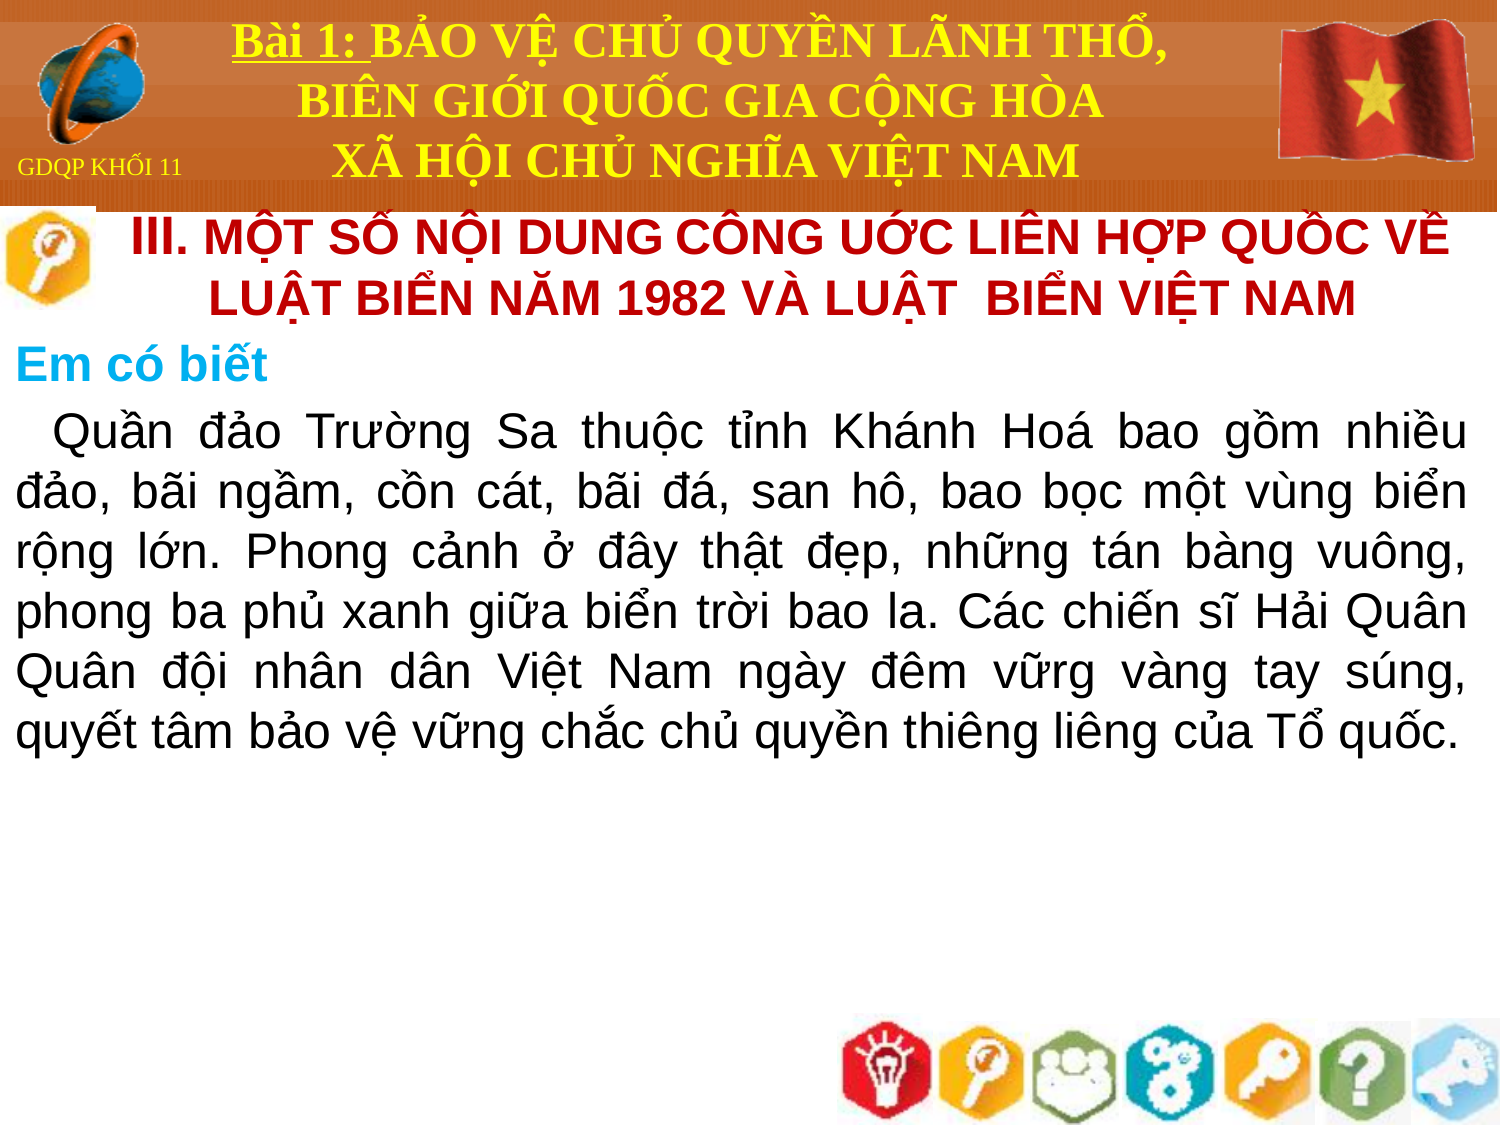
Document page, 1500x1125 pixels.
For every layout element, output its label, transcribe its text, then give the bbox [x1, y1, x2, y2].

picture [1219, 1018, 1500, 1125]
text_box Quần đảo Trường Sa thuộc tỉnh Khánh Hoá bao gồm nhiều đảo, bãi ngầm, cồn cát, bãi đá, san hô, bao bọc một vùng biển rộng lớn. Phong cảnh ở đây thật đẹp, những tán bàng vuông, phong ba phủ xanh giữa biển trời bao la. Các chiến sĩ Hải Quân Quân đội nhân dân Việt Nam ngày đêm vữrg vàng tay súng, quyết tâm bảo vệ vững chắc chủ quyền thiêng liêng của Tổ quốc. [0, 391, 1484, 767]
text_box Em có biết [0, 324, 1243, 391]
text_box III. MỘT SỐ NỘI DUNG CÔNG UỚC LIÊN HỢP QUỒC VỀ LUẬT BIỂN NĂM 1982 VÀ LUẬT BIỂN VIỆT NAM [66, 223, 1500, 334]
picture [0, 206, 96, 310]
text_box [0, 0, 1497, 212]
picture [837, 1013, 1120, 1125]
picture [1121, 1020, 1218, 1125]
